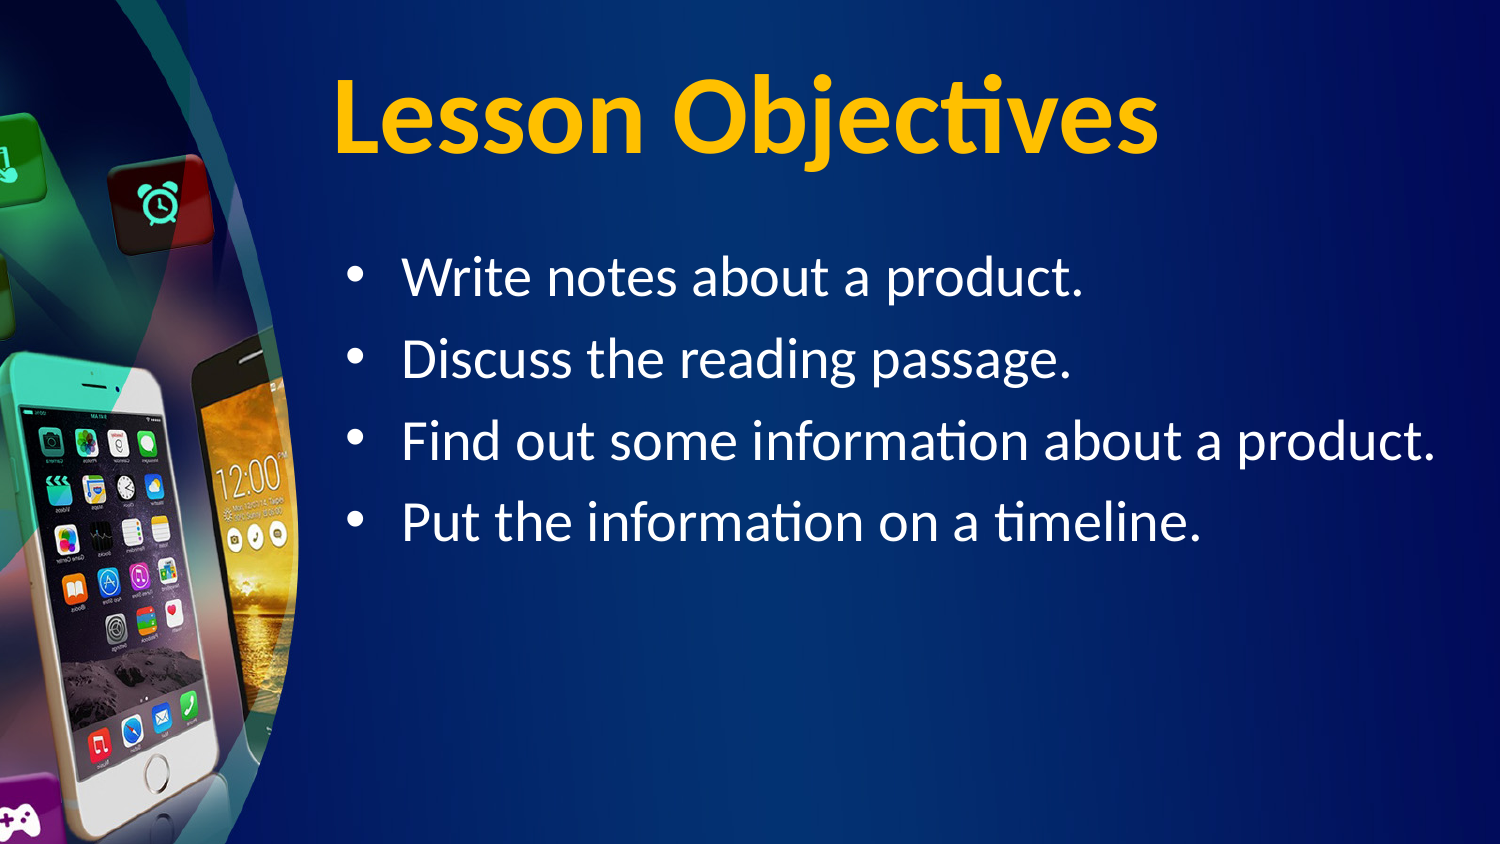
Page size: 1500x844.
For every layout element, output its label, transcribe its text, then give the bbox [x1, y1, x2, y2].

list Write notes about a product. Discuss the reading passage. Find out some information about a product. Put the information on a timeline. [330, 231, 1500, 773]
picture [0, 0, 1500, 844]
title Lesson Objectives [317, 49, 1436, 168]
